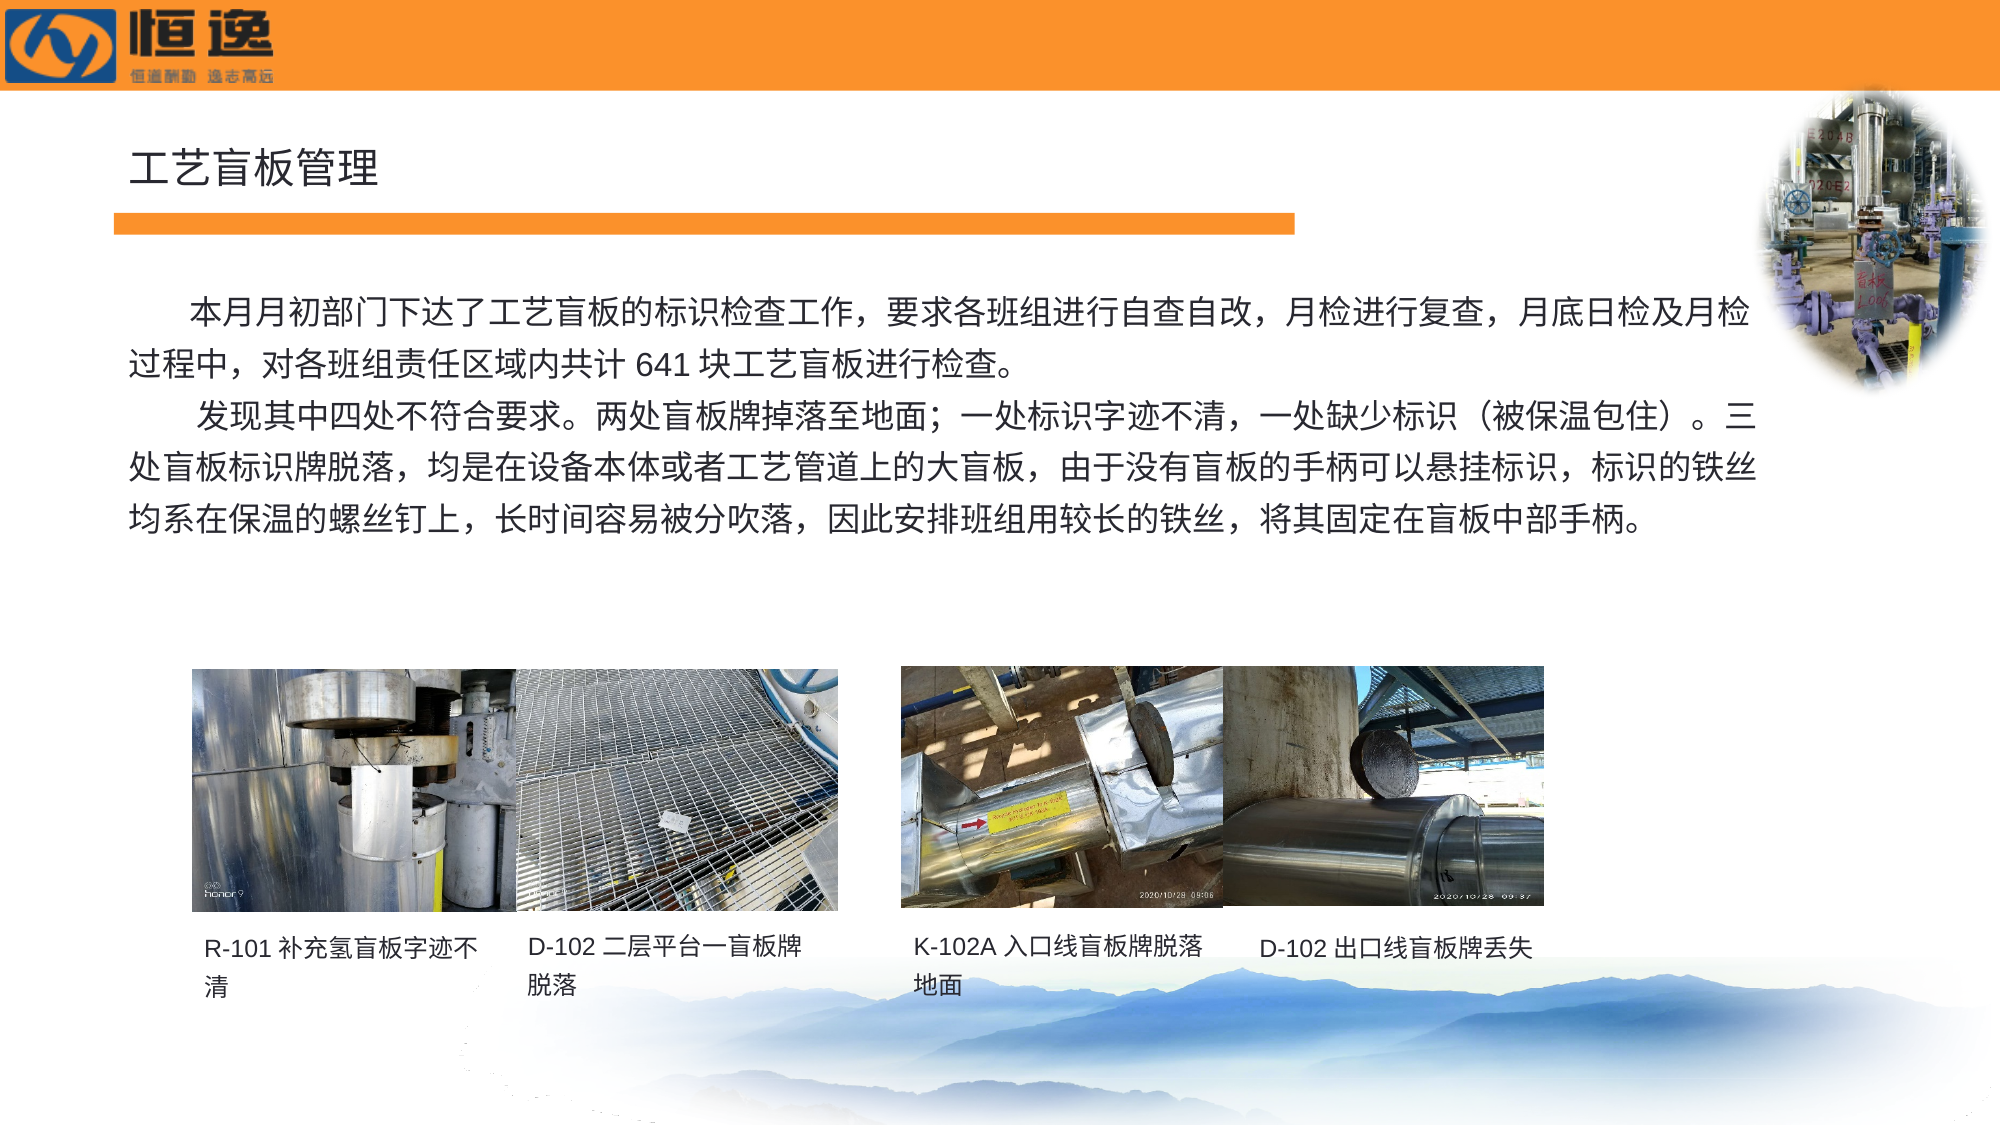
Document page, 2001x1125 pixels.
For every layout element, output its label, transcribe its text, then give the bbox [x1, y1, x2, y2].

text_box D-102出口线盲板牌丢失 [1244, 916, 1569, 970]
text_box R-101补充氢盲板字迹不清 [189, 916, 514, 1009]
picture [1749, 75, 1995, 402]
text_box 工艺盲板管理 [113, 119, 1749, 200]
text_box [113, 212, 1296, 236]
picture [459, 957, 1991, 1125]
text_box D-102二层平台一盲板牌脱落 [513, 914, 837, 1007]
picture [901, 666, 1545, 908]
picture [192, 669, 838, 913]
text_box K-102A入口线盲板牌脱落地面 [898, 914, 1223, 1007]
text_box 本月月初部门下达了工艺盲板的标识检查工作，要求各班组进行自查自改，月检进行复查，月底日检及月检过程中，对各班组责任区域内共计641块工艺盲板进行检查。 发现其中四处不符合要求。两处盲板牌掉落至地面；一处标识字迹不清，一处缺少标识（被保温包住）。三处盲板标识牌脱落，均是在设备本体或者工艺管道上的大盲板，由于没有盲板的手柄可以悬挂标识，标识的铁丝均系在保温的螺丝钉上，长时间容易被分吹落，因此安排班组用较长的铁丝，将其固定在盲板中部手柄。 [113, 271, 1780, 546]
text_box [0, 0, 2000, 92]
picture [5, 9, 277, 83]
